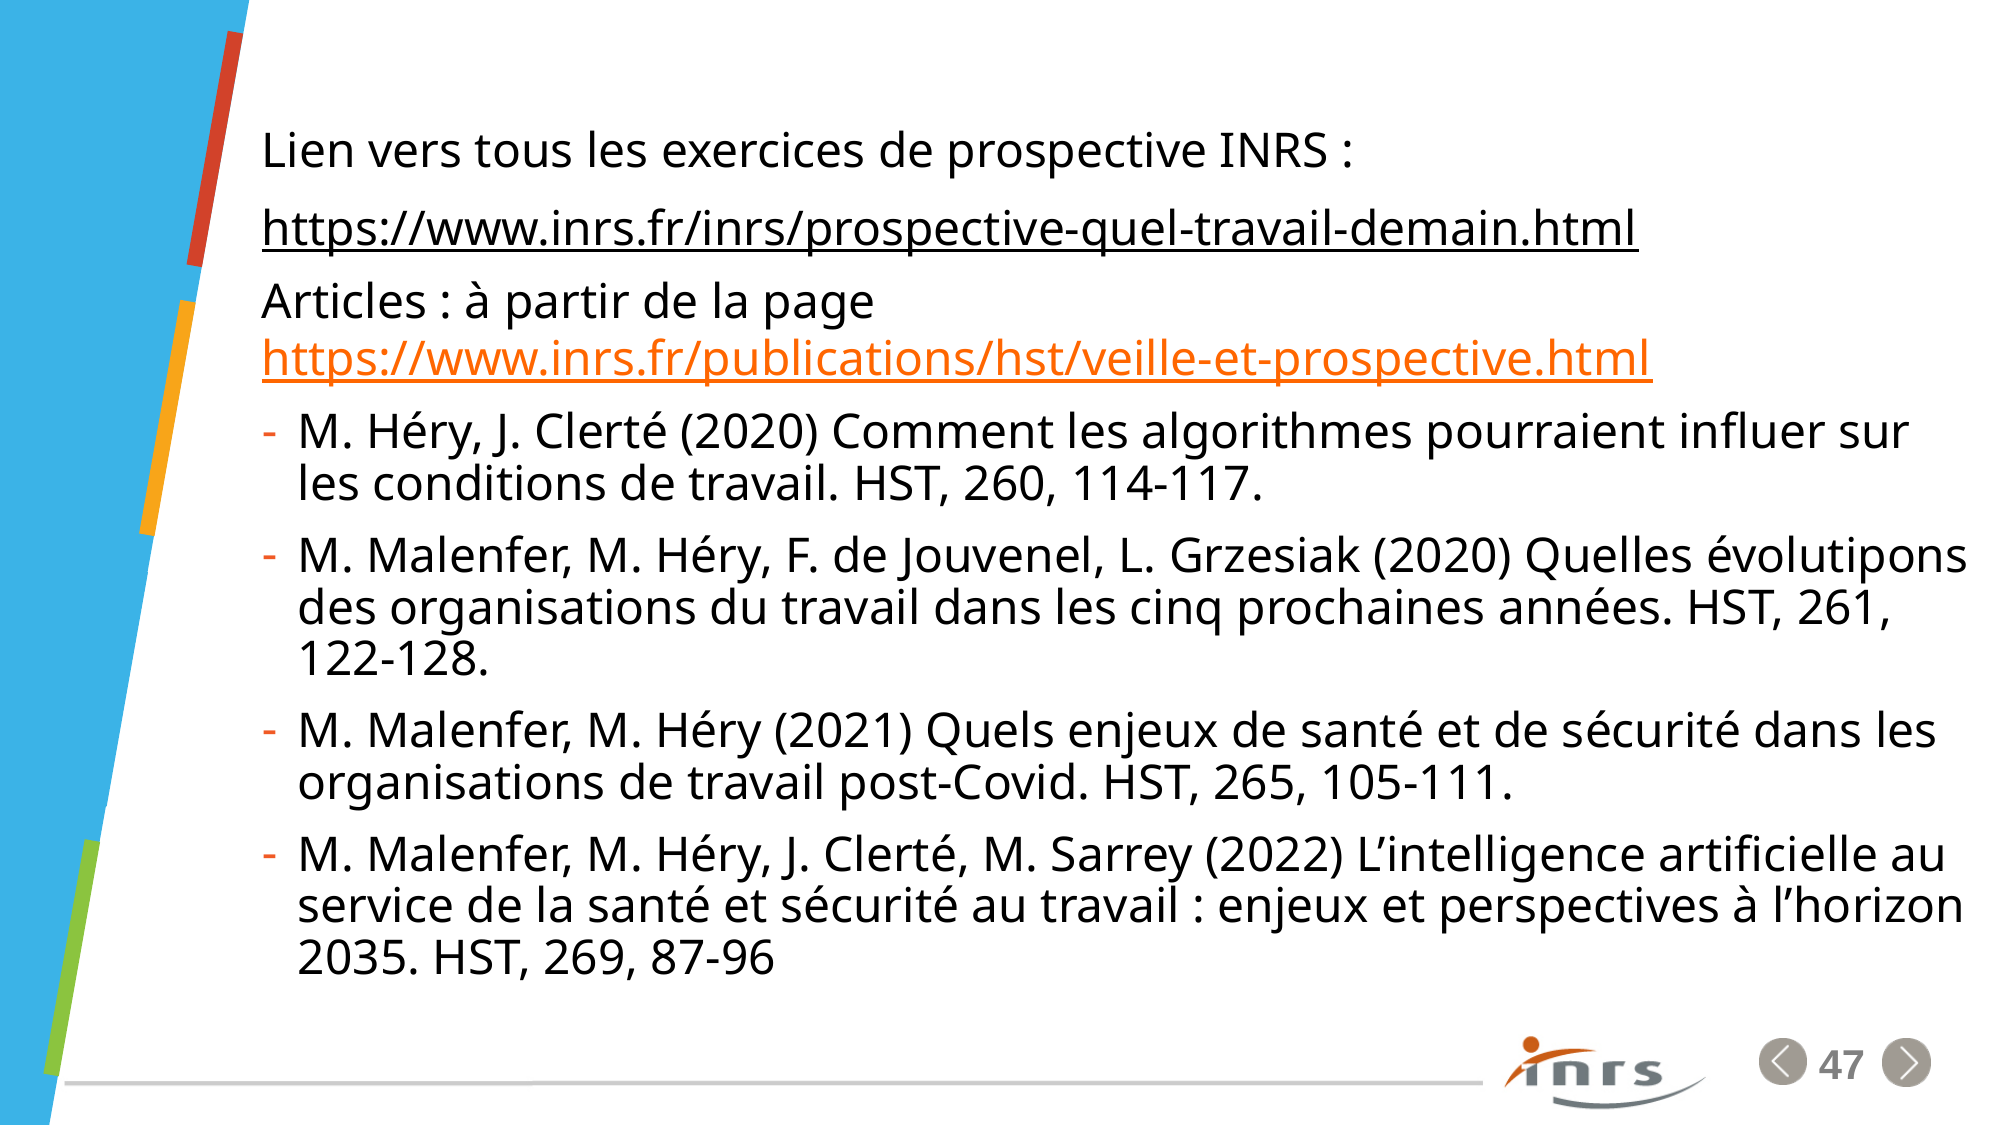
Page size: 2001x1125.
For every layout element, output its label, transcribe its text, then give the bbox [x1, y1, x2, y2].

list Lien vers tous les exercices de prospective INRS : https://www.inrs.fr/inrs/prospective-quel-travail-demain.html Articles : à partir de la page https://www.inrs.fr/publications/hst/veille-et-prospective.html M. Héry, J. Clerté (2020) Comment les algorithmes pourraient influer sur les conditions de travail. HST, 260, 114-117. M. Malenfer, M. Héry, F. de Jouvenel, L. Grzesiak (2020) Quelles évolutipons des organisations du travail dans les cinq prochaines années. HST, 261, 122-128. M. Malenfer, M. Héry (2021) Quels enjeux de santé et de sécurité dans les organisations de travail post-Covid. HST, 265, 105-111. M. Malenfer, M. Héry, J. Clerté, M. Sarrey (2022) L’intelligence artificielle au service de la santé et sécurité au travail : enjeux et perspectives à l’horizon 2035. HST, 269, 87-96 [261, 48, 1975, 986]
picture [50, 0, 2001, 1125]
